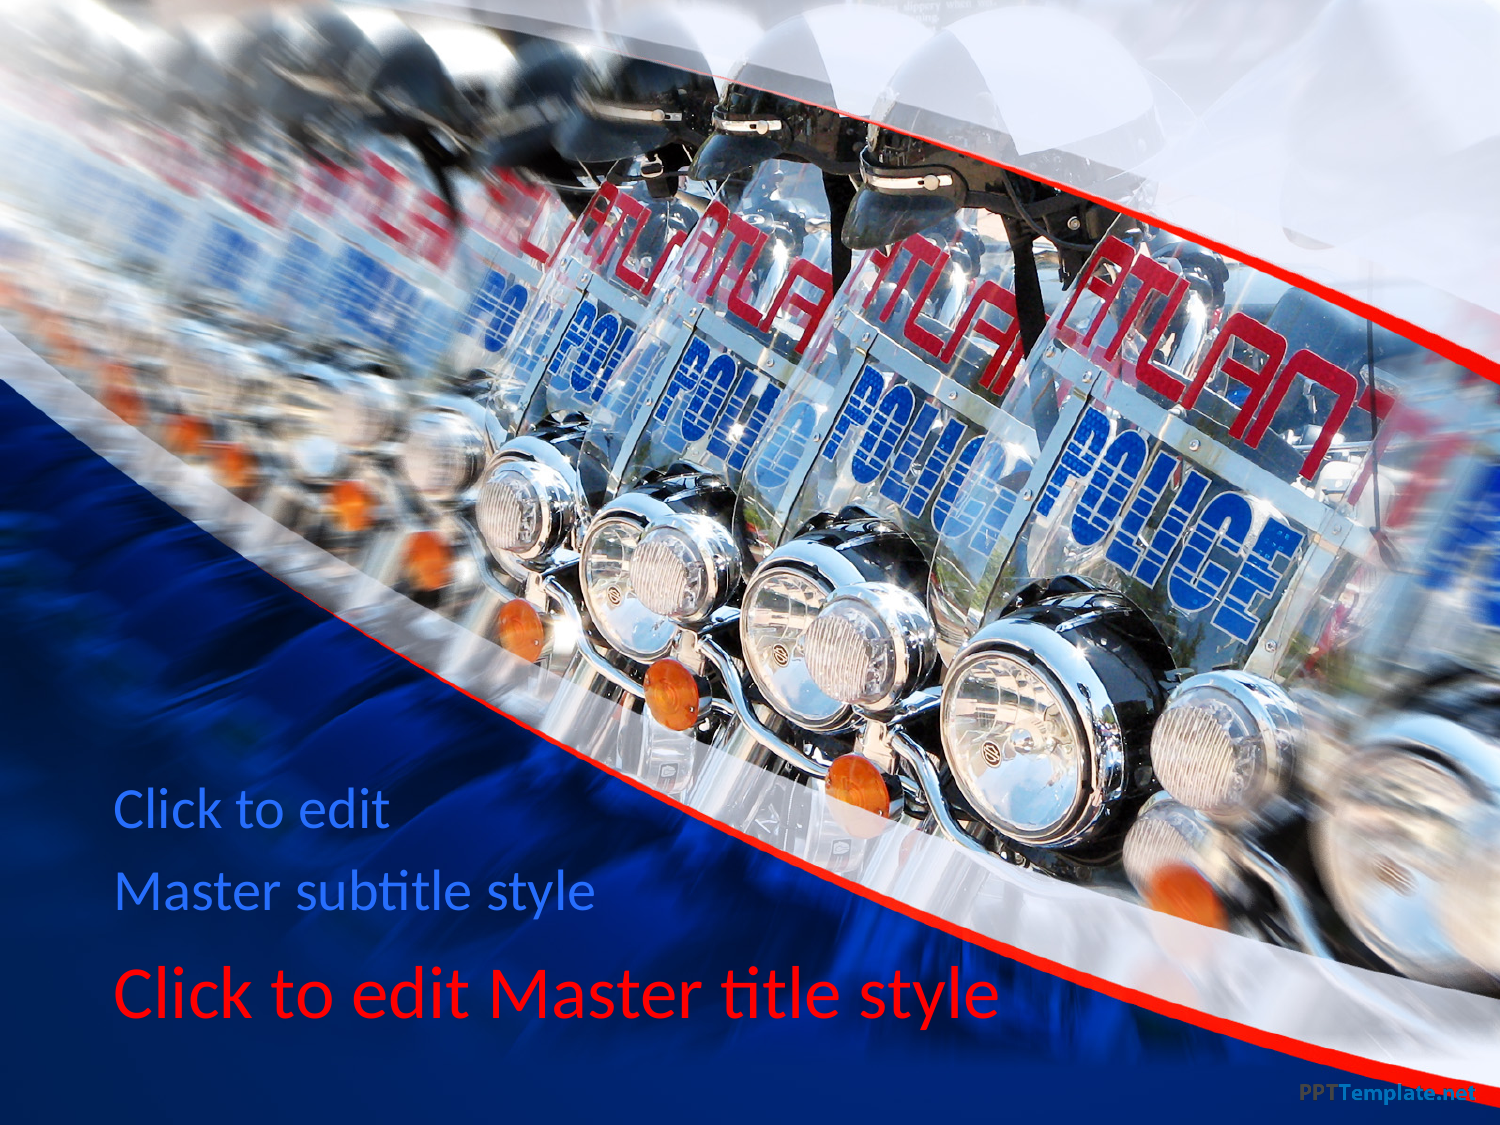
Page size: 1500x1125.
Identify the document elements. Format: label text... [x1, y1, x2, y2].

title Click to edit Master title style [98, 939, 1452, 1039]
subtitle Click to edit Master subtitle style [98, 762, 1452, 939]
picture [0, 0, 1500, 1125]
